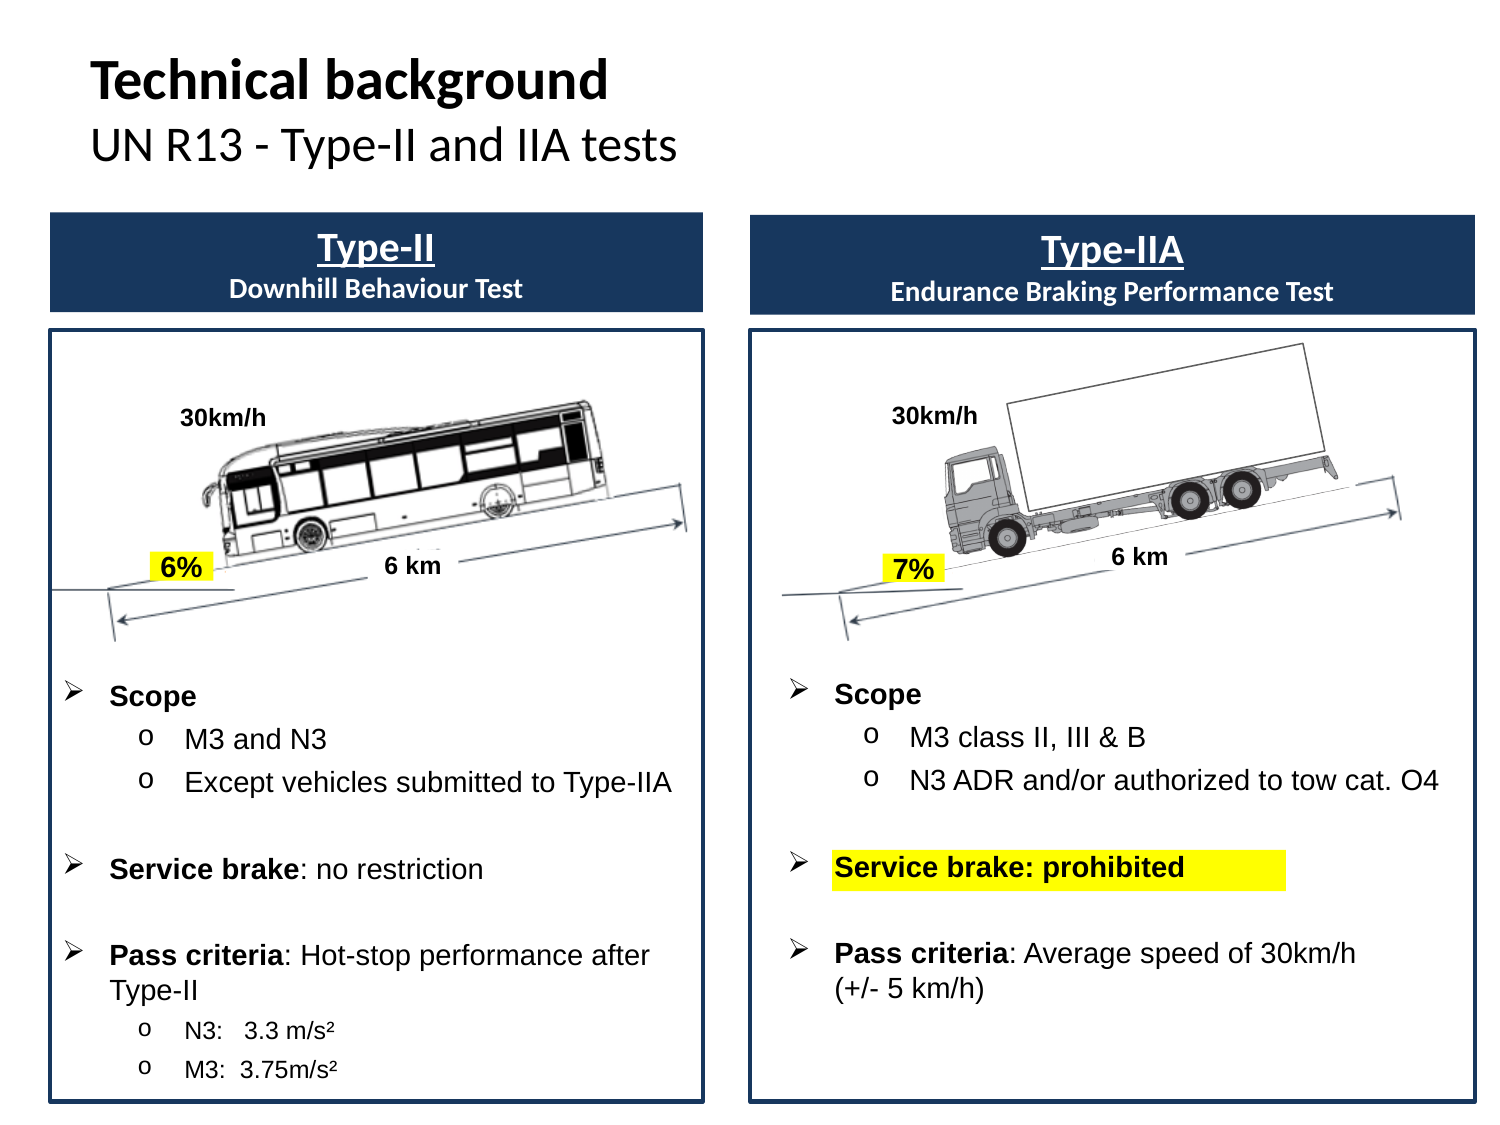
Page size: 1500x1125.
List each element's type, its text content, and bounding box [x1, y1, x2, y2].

text_box Type-II Downhill Behaviour Test [50, 212, 703, 313]
text_box [748, 328, 1477, 1104]
text_box [48, 669, 705, 1104]
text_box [779, 372, 1431, 651]
text_box [48, 328, 705, 372]
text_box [49, 372, 719, 663]
text_box Type-IIA Endurance Braking Performance Test [750, 214, 1475, 315]
title Technical background UN R13 - Type-II and IIA tests [75, 12, 1425, 200]
